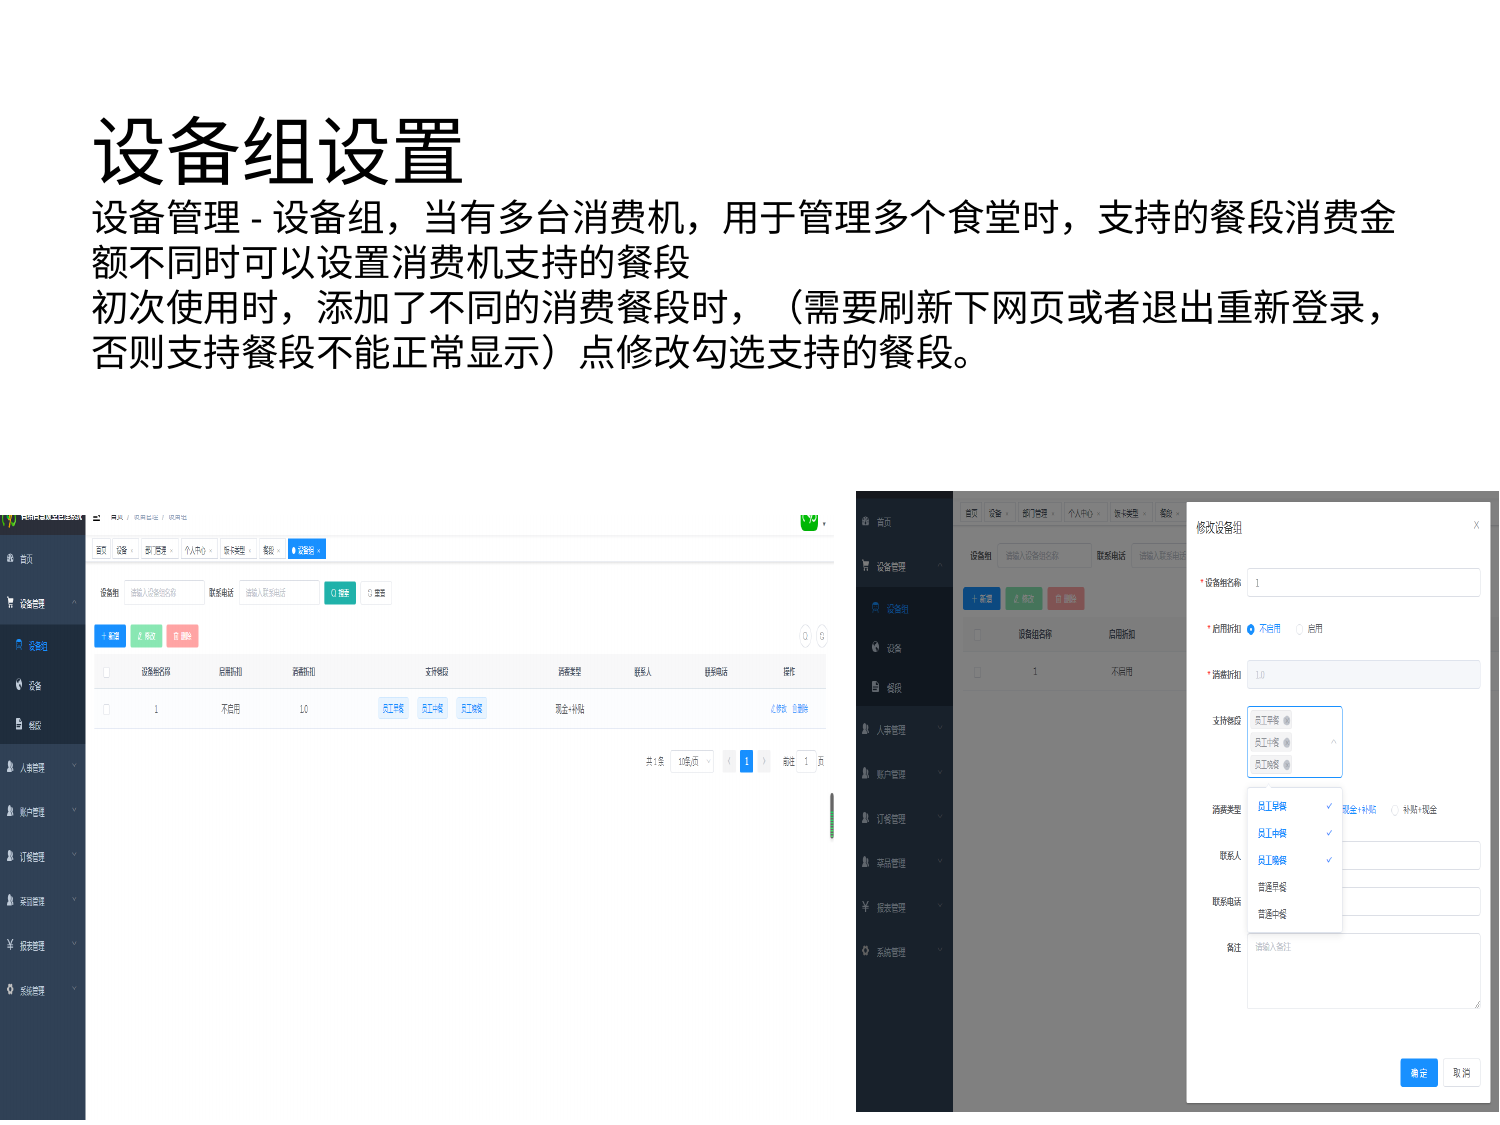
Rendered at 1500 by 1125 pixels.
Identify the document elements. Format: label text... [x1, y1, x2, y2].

title 设备组设置 设备管理-设备组，当有多台消费机，用于管理多个食堂时，支持的餐段消费金额不同时可以设置消费机支持的餐段 初次使用时，添加了不同的消费餐段时，（需要刷新下网页或者退出重新登录，否则支持餐段不能正常显示）点修改勾选支持的餐段。 [76, 21, 1427, 457]
picture [0, 515, 834, 1121]
picture [856, 491, 1499, 1112]
